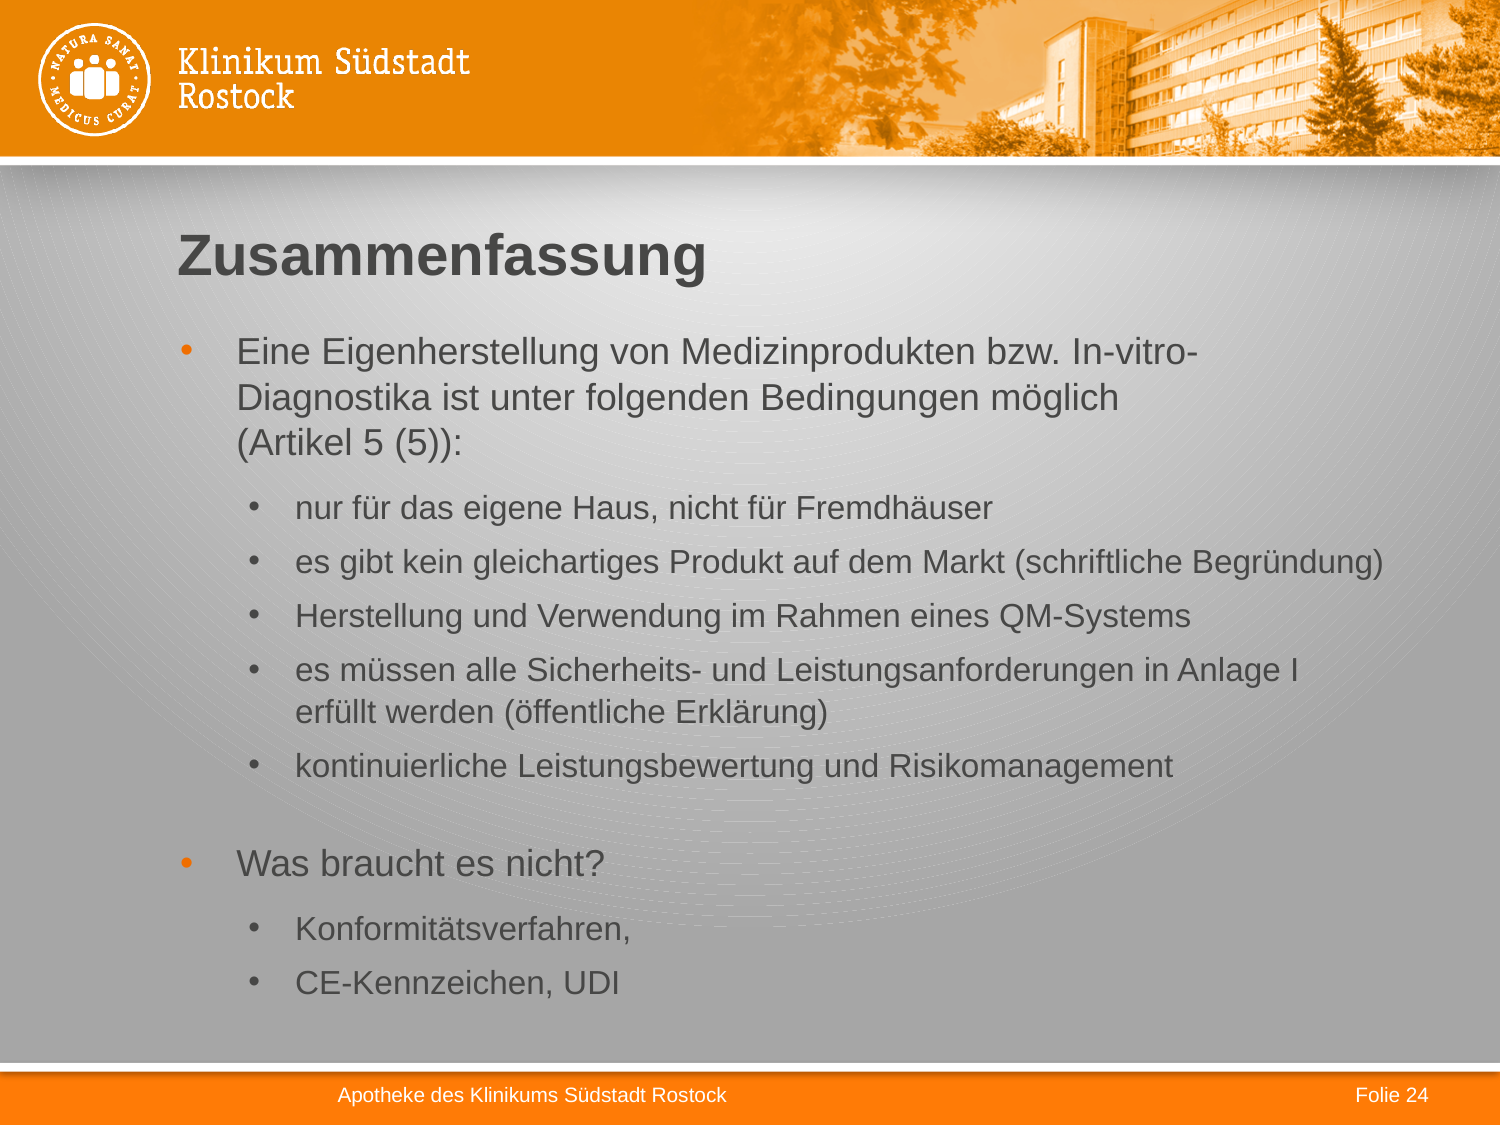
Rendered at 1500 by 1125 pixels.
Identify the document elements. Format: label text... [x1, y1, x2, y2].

footer Apotheke des Klinikums Südstadt Rostock [337, 1064, 1240, 1125]
title Zusammenfassung [177, 216, 1388, 294]
list Eine Eigenherstellung von Medizinprodukten bzw. In-vitro-Diagnostika ist unter folgenden Bedingungen möglich (Artikel 5 (5)): nur für das eigene Haus, nicht für Fremdhäuser es gibt kein gleichartiges Produkt auf dem Markt (schriftliche Begründung) Herstellung und Verwendung im Rahmen eines QM-Systems es müssen alle Sicherheits- und Leistungsanforderungen in Anlage I erfüllt werden (öffentliche Erklärung) kontinuierliche Leistungsbewertung und Risikomanagement Was braucht es nicht? Konformitätsverfahren, CE-Kennzeichen, UDI [177, 325, 1388, 1033]
picture [0, 0, 1500, 166]
slide_number Folie 24 [1240, 1064, 1444, 1125]
